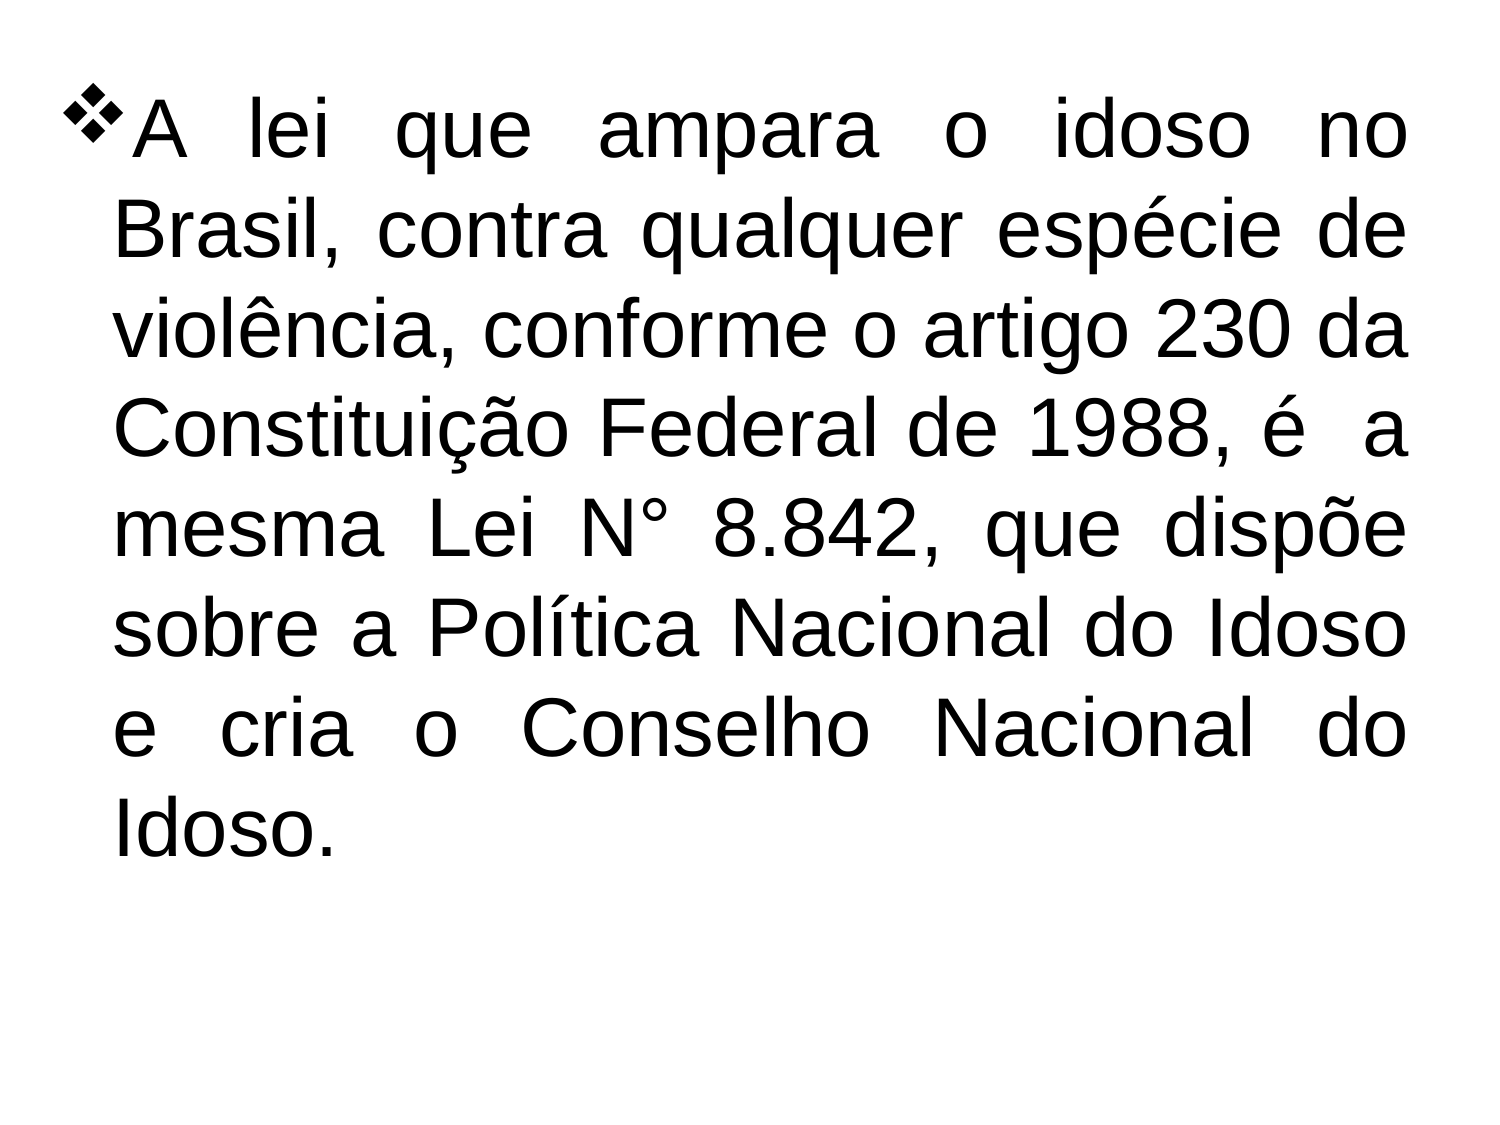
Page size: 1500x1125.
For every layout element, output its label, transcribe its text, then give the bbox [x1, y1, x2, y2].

list A lei que ampara o idoso no Brasil, contra qualquer espécie de violência, conforme o artigo 230 da Constituição Federal de 1988, é a mesma Lei N° 8.842, que dispõe sobre a Política Nacional do Idoso e cria o Conselho Nacional do Idoso. [41, 66, 1425, 1005]
